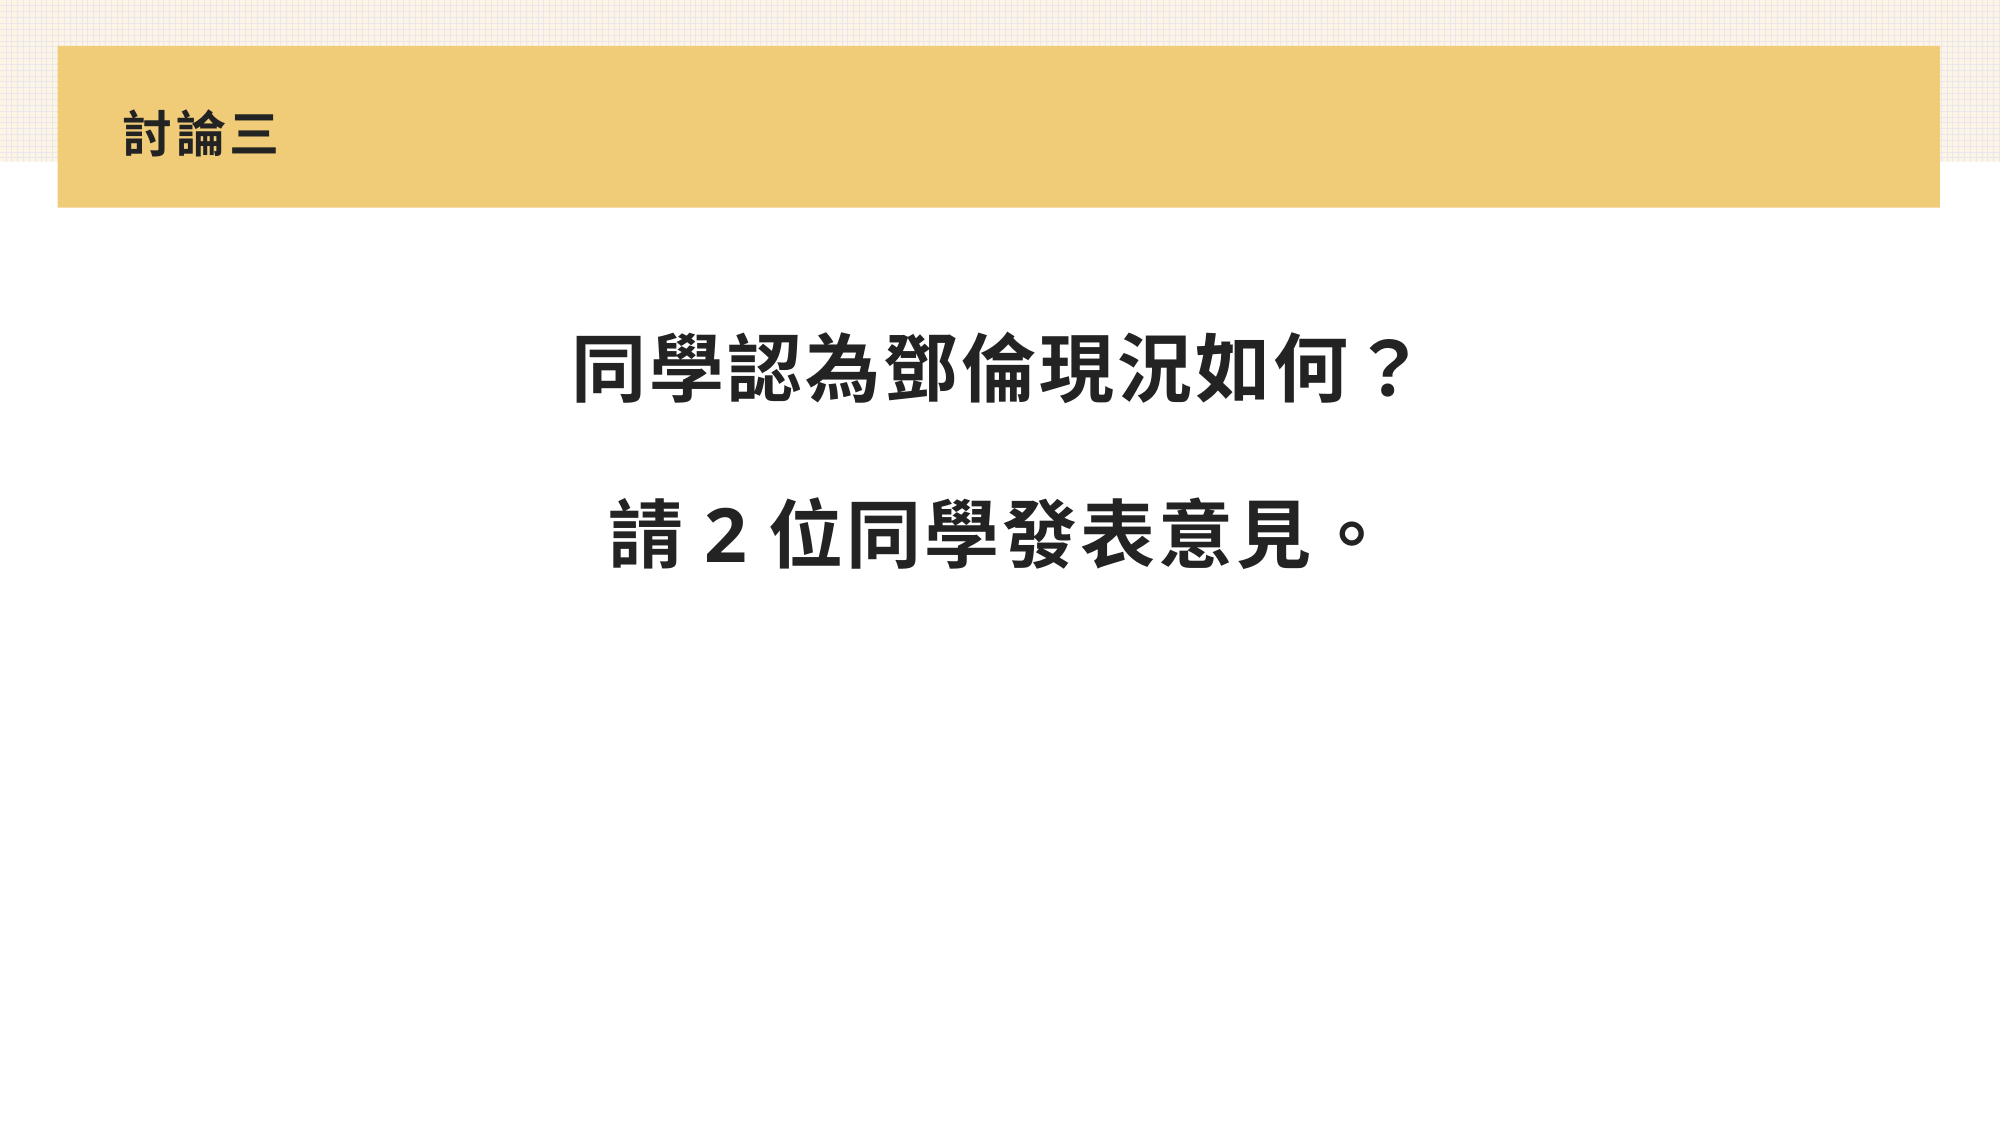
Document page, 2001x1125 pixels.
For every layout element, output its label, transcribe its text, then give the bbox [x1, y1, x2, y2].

title 討論三 [104, 78, 1894, 192]
list 同學認為鄧倫現況如何？ 請2位同學發表意見。 [104, 268, 1894, 1014]
